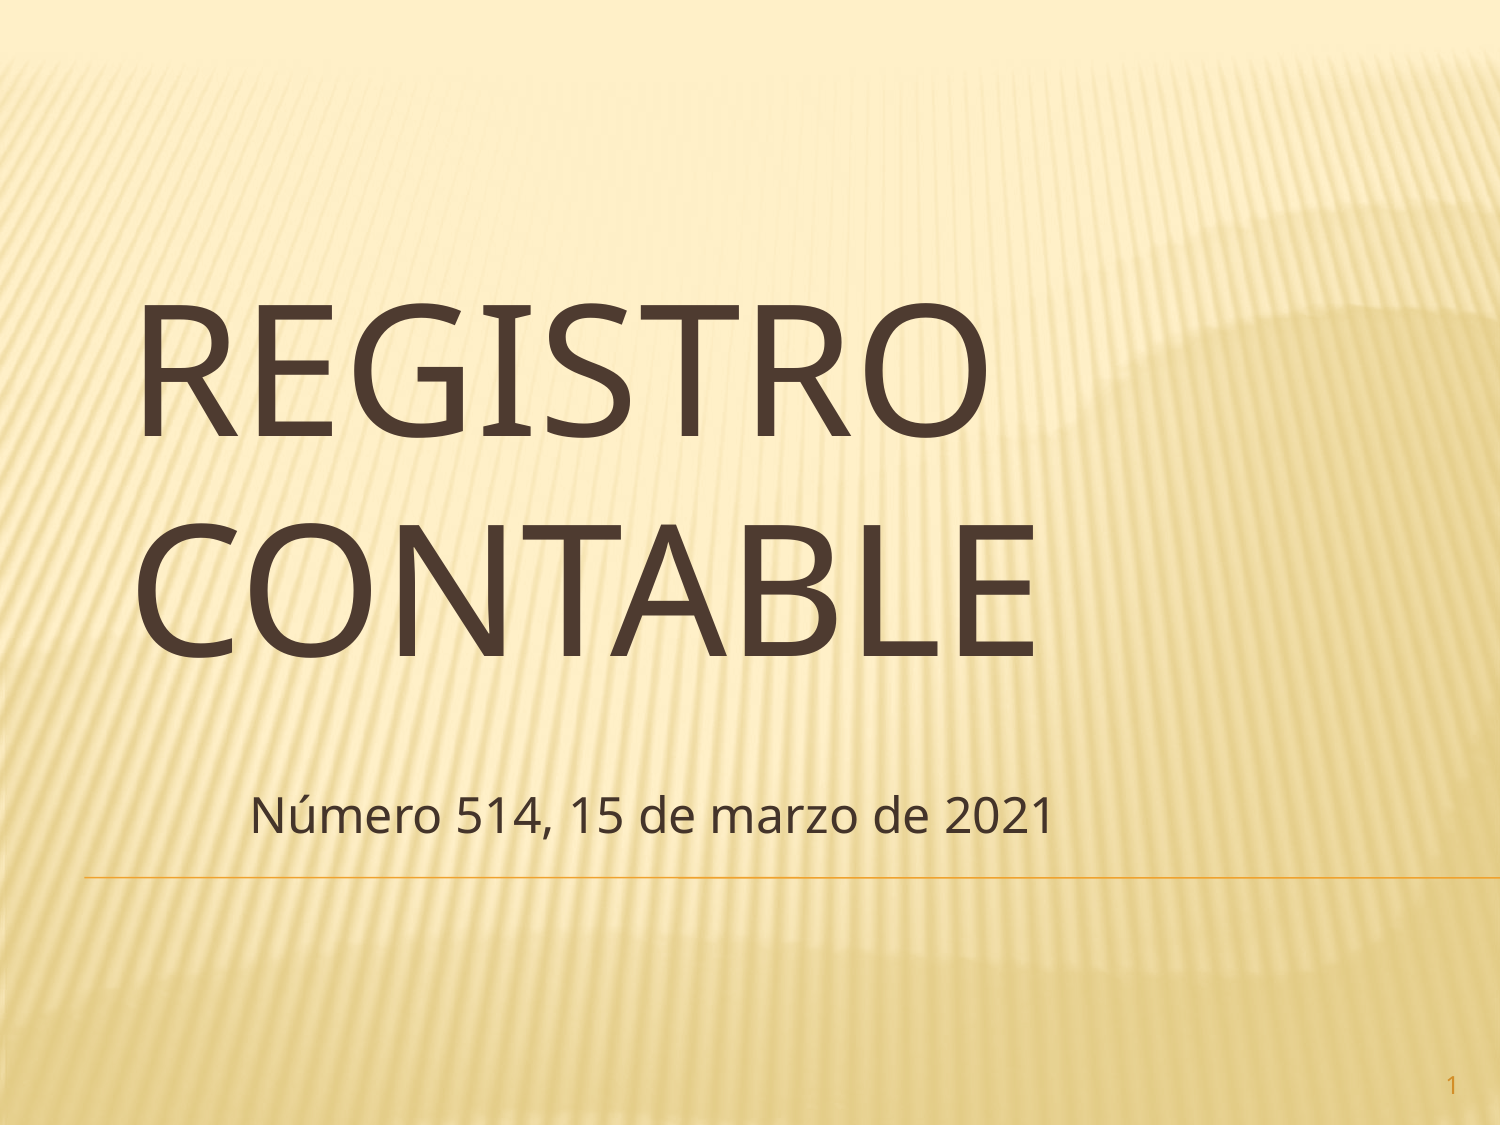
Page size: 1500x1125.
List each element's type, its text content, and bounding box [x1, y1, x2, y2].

subtitle Número 514, 15 de marzo de 2021 [234, 750, 1285, 851]
slide_number 1 [1350, 1061, 1475, 1103]
title Registro contable [112, 246, 1388, 704]
